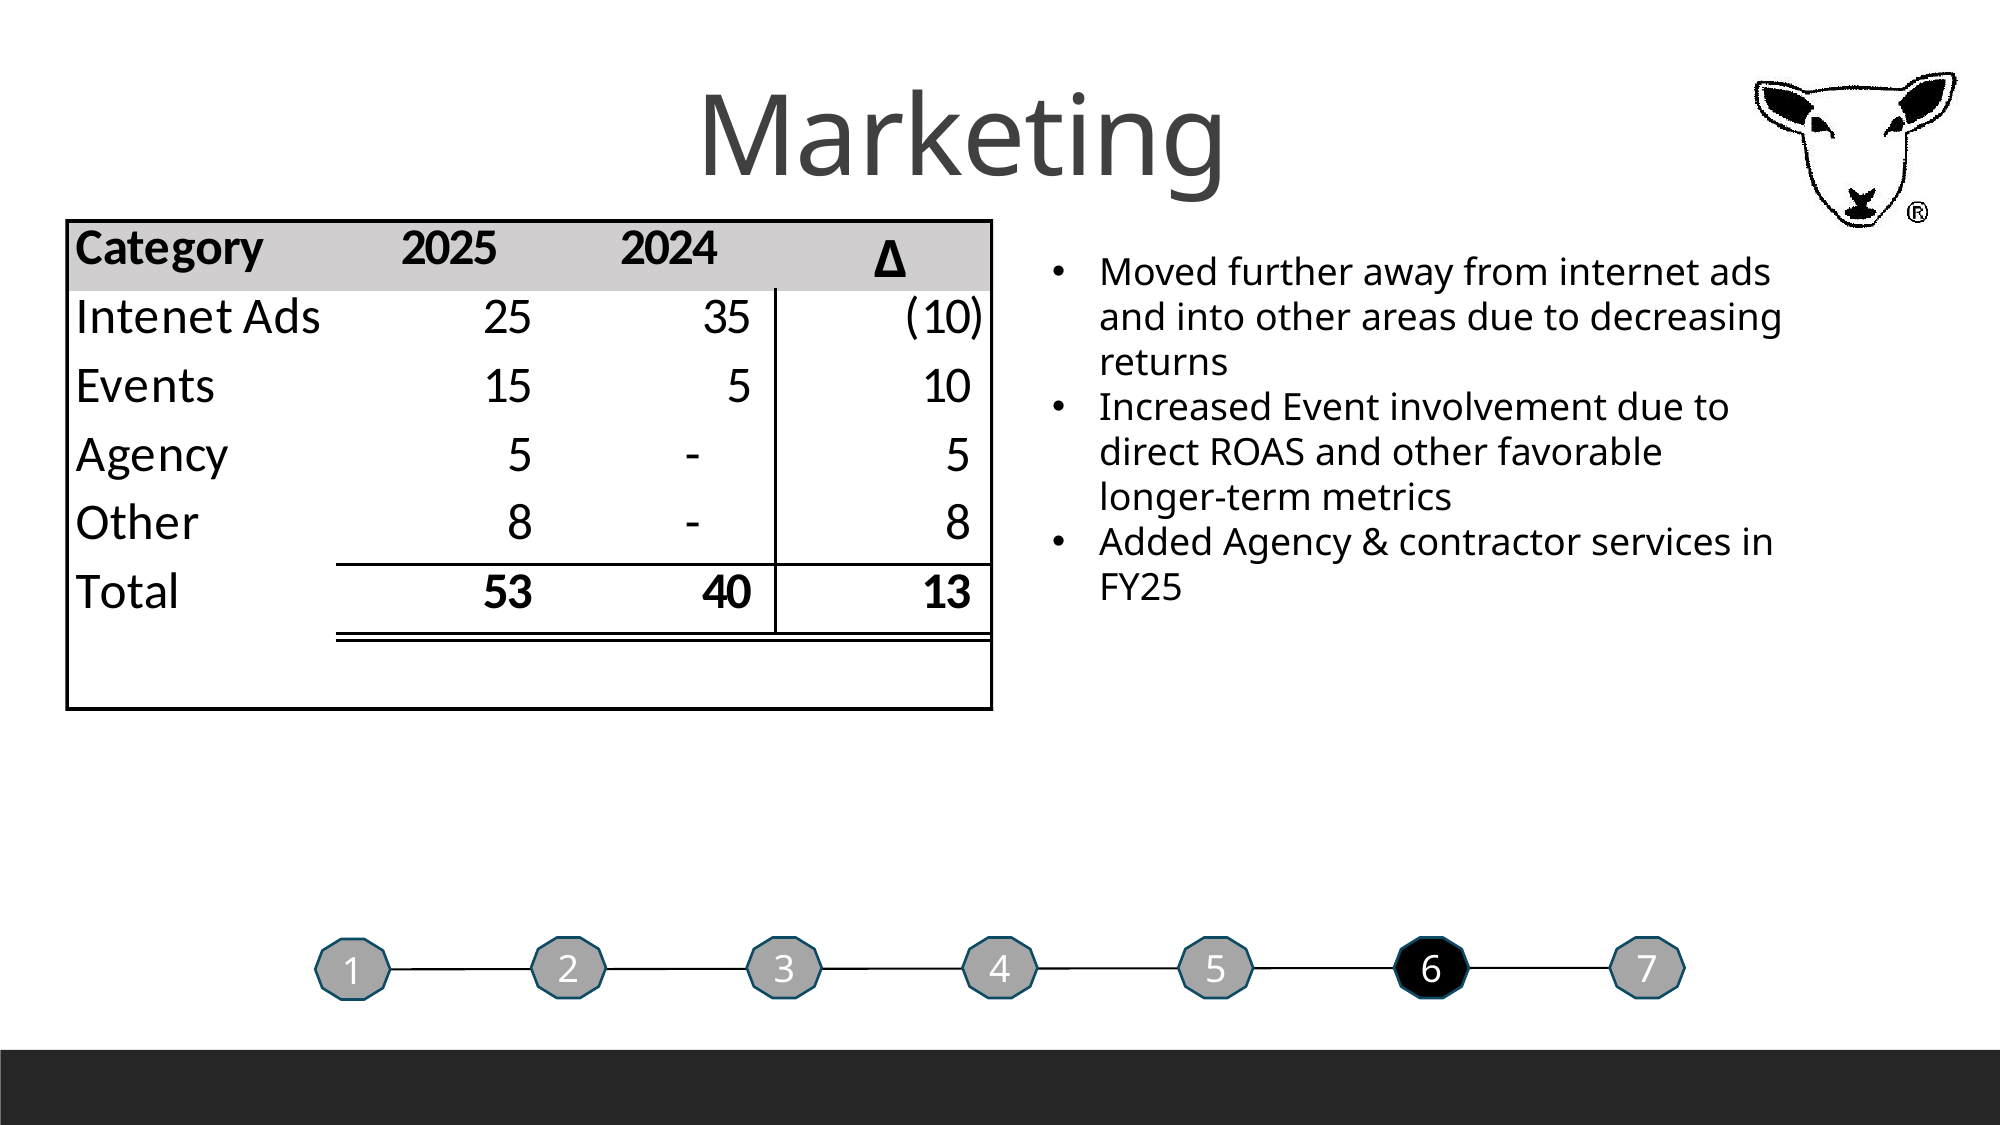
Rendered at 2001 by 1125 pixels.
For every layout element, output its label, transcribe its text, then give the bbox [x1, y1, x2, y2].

text_box 7 [1609, 936, 1685, 964]
text_box 2 [531, 936, 606, 964]
text_box 4 [962, 936, 1038, 964]
text_box Moved further away from internet ads and into other areas due to decreasing returns Increased Event involvement due to direct ROAS and other favorable longer-term metrics Added Agency & contractor services in FY25 [1037, 240, 1809, 661]
text_box 5 [1181, 979, 1251, 1000]
text_box 3 [749, 979, 819, 1000]
picture [64, 218, 998, 715]
text_box 5 [1178, 936, 1254, 964]
picture [1718, 0, 2000, 282]
text_box 6 [1393, 936, 1469, 964]
text_box 6 [1396, 979, 1467, 1000]
text_box 1 [313, 937, 390, 1001]
text_box 4 [965, 979, 1035, 1000]
text_box 3 [746, 936, 822, 964]
text_box 7 [1612, 979, 1682, 1000]
text_box Marketing [412, 81, 1513, 213]
text_box 2 [533, 979, 604, 1000]
